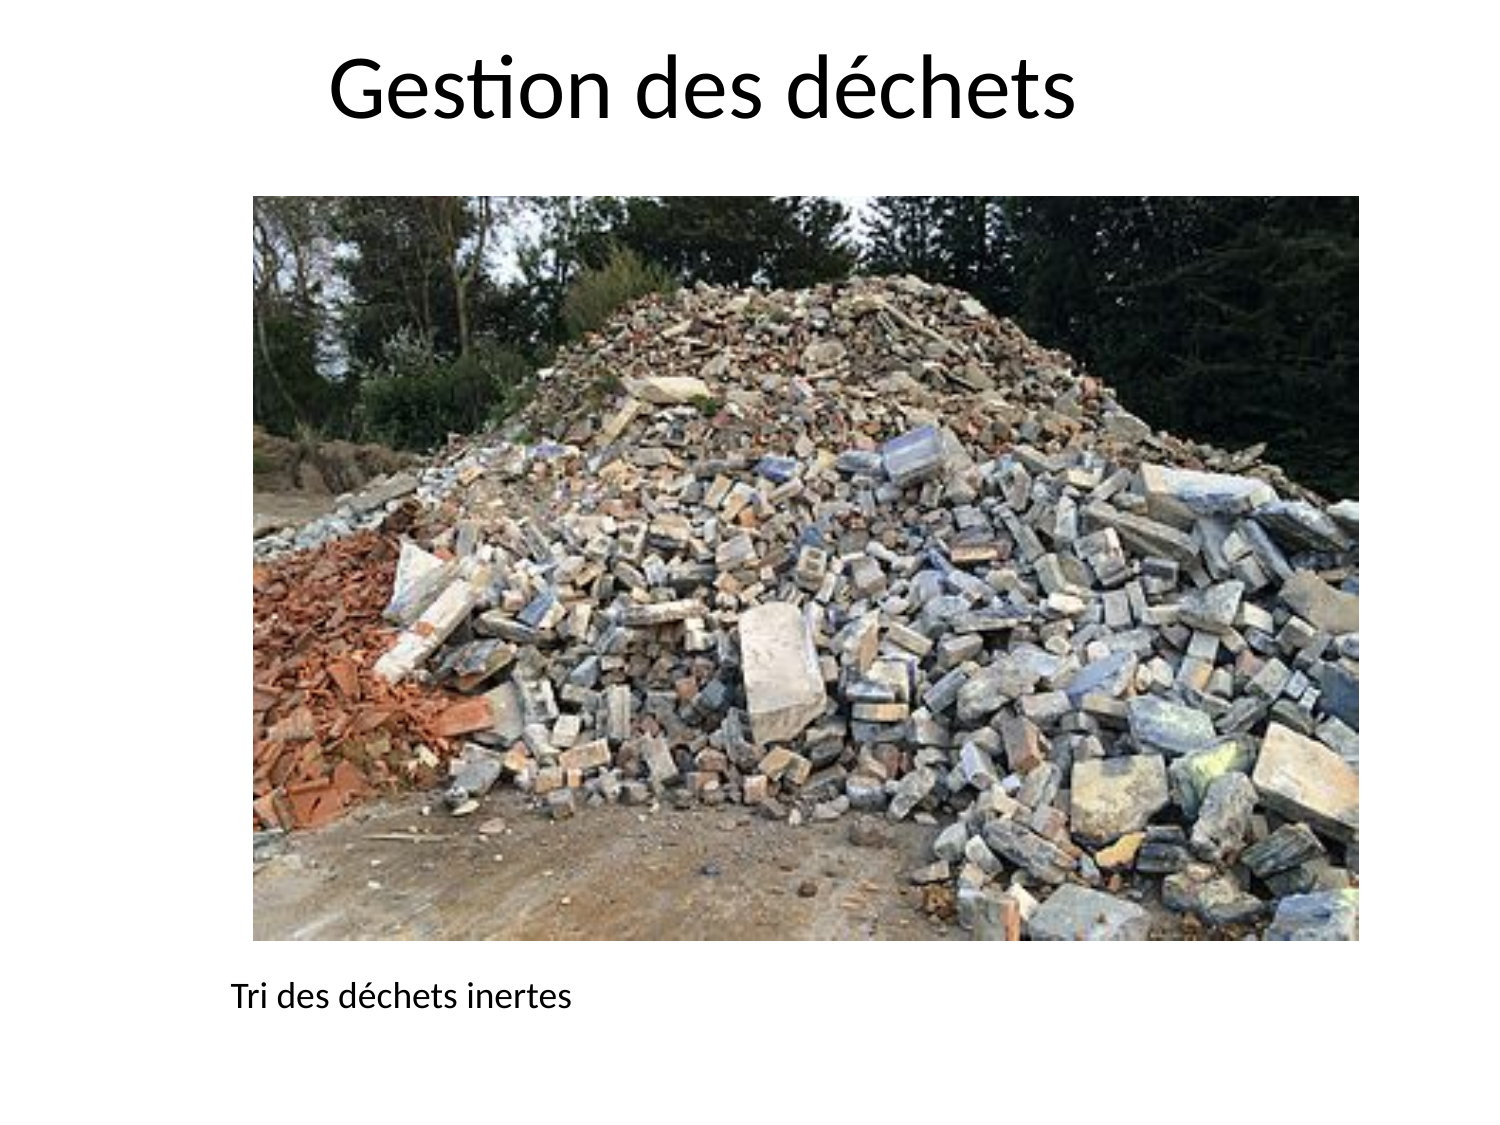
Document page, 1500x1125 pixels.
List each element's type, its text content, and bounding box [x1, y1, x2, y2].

text_box Tri des déchets inertes [53, 964, 750, 1024]
text_box Gestion des déchets [53, 19, 1355, 147]
picture [253, 196, 1359, 941]
